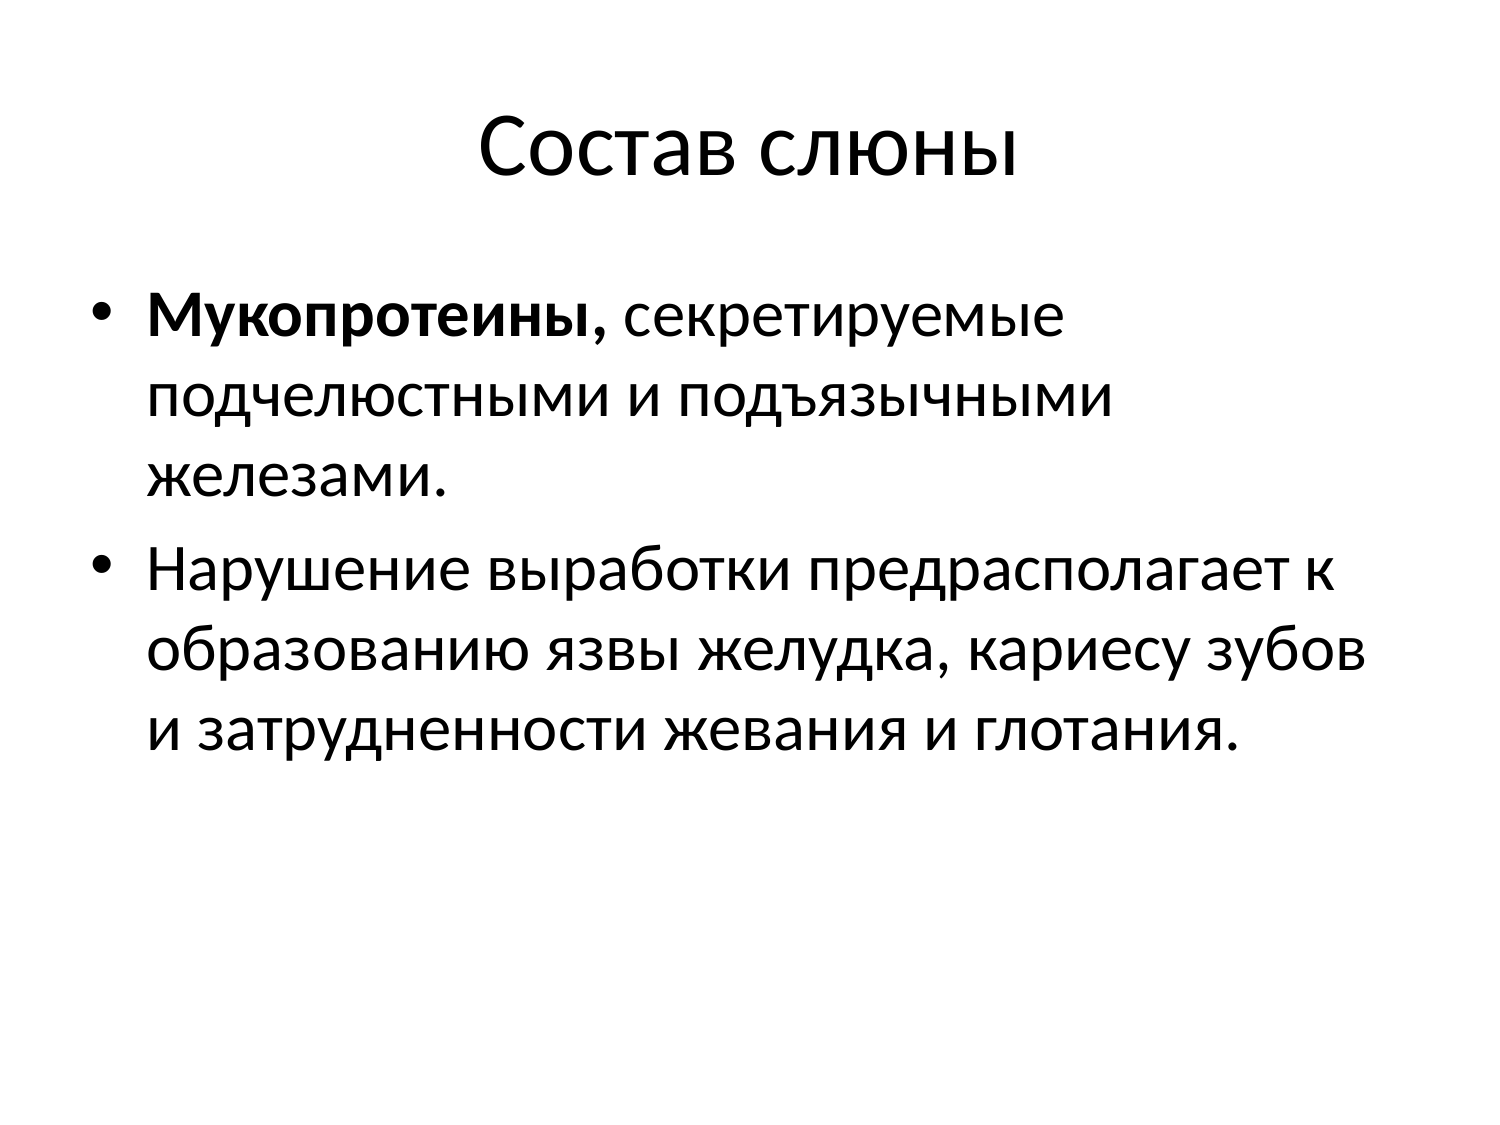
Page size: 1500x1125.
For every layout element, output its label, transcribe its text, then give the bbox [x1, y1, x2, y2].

list Мукопротеины, секретируемые подчелюстными и подъязычными железами. Нарушение выработки предрасполагает к образованию язвы желудка, кариесу зубов и затрудненности жевания и глотания. [75, 262, 1425, 1005]
title Состав слюны [75, 45, 1425, 233]
